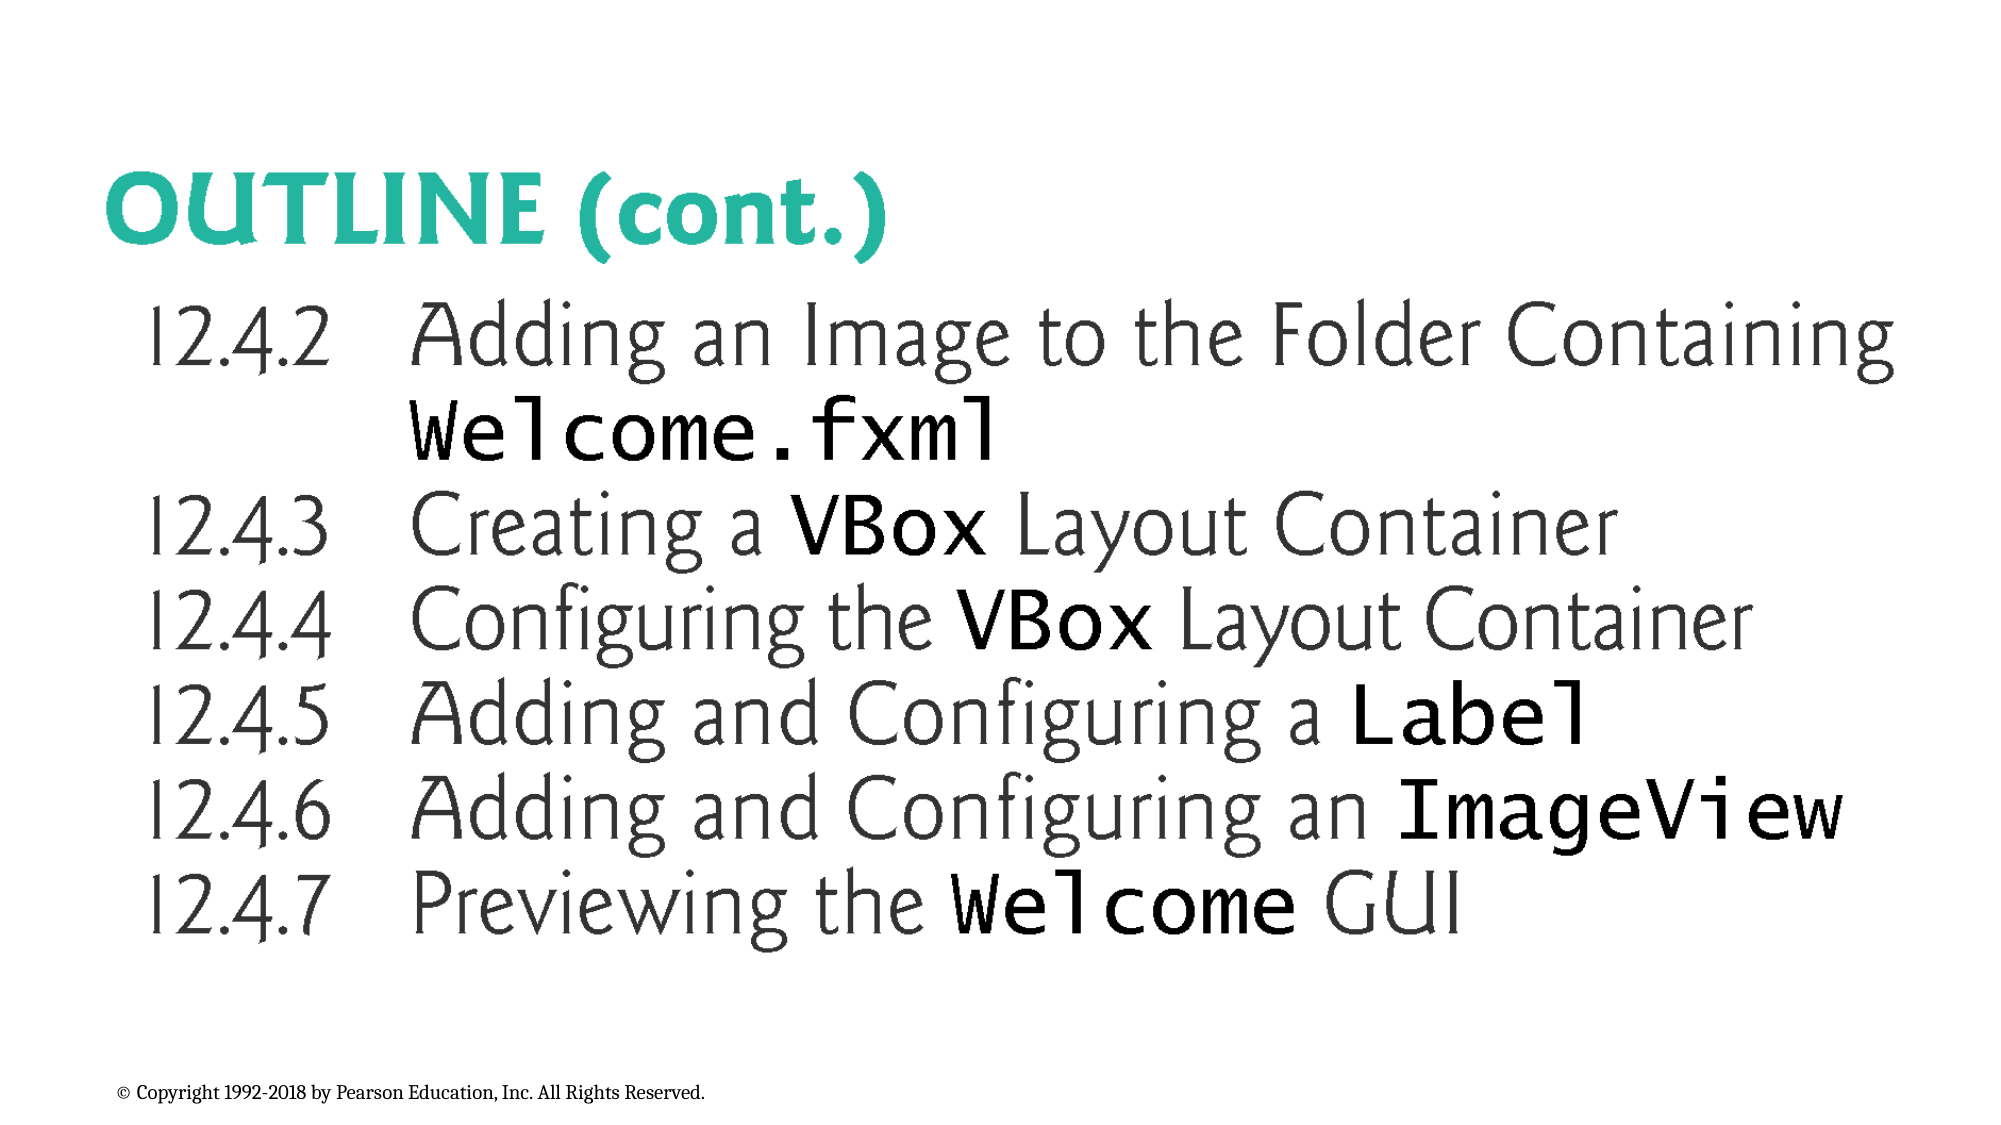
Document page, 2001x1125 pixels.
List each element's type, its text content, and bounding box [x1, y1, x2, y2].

picture [0, 65, 2000, 1060]
footer © Copyright 1992-2018 by Pearson Education, Inc. All Rights Reserved. [99, 1070, 1473, 1112]
